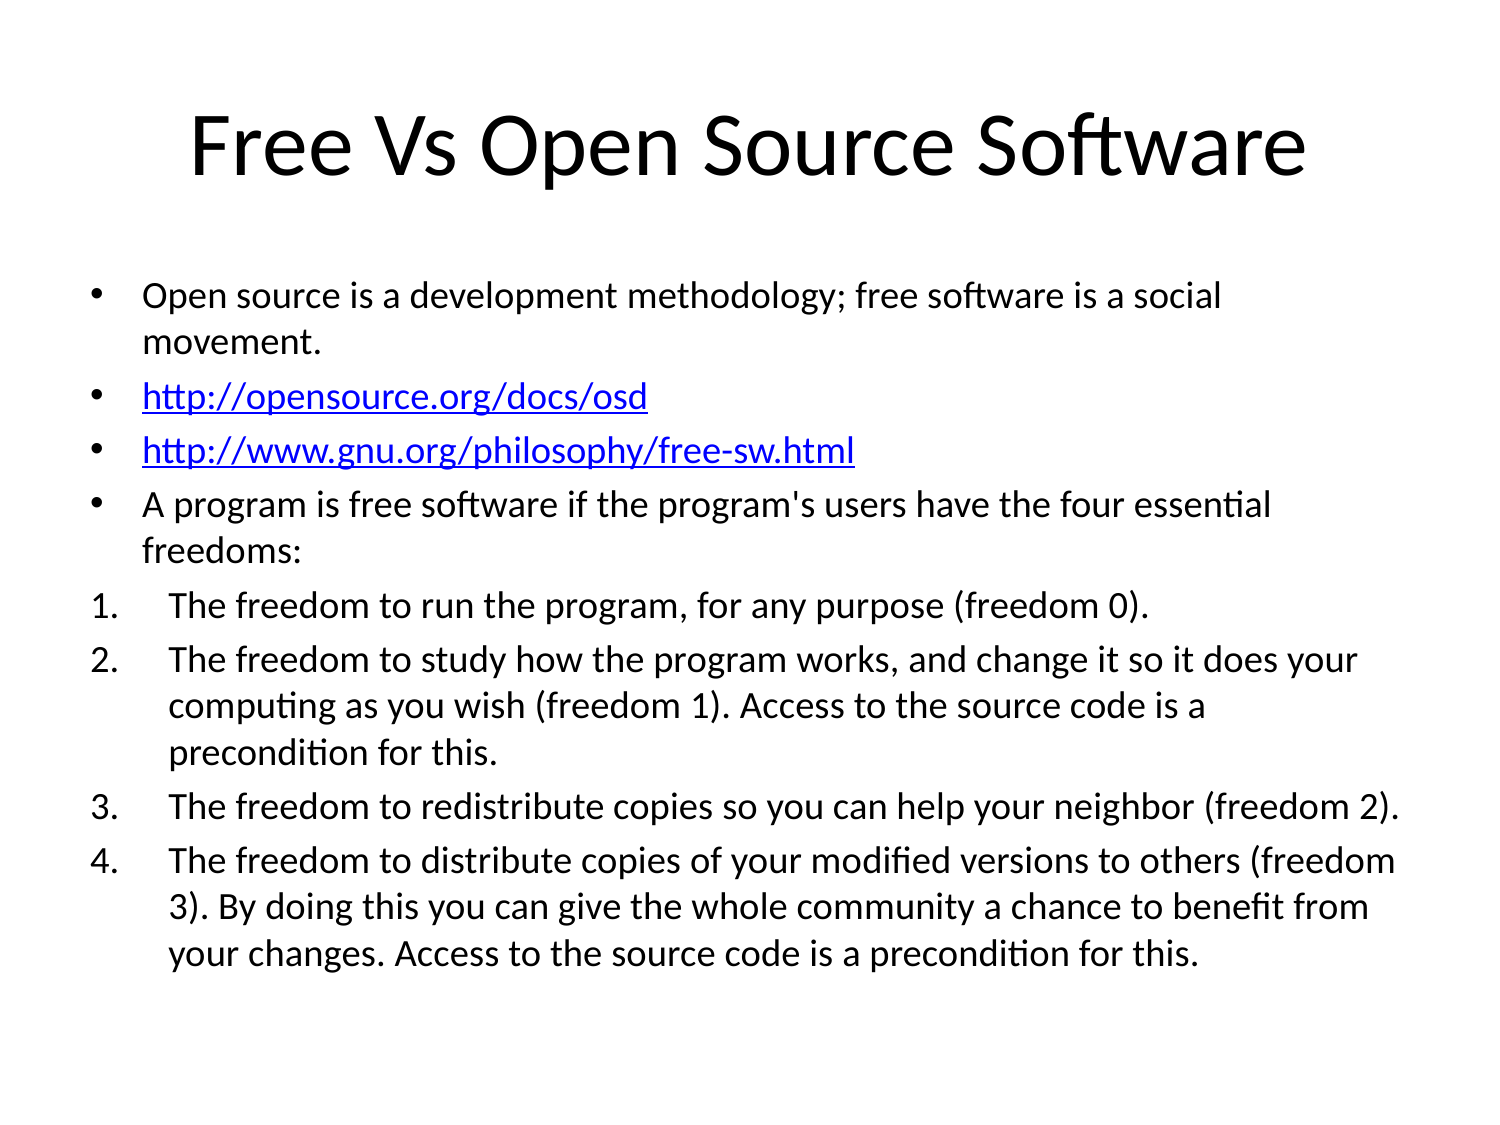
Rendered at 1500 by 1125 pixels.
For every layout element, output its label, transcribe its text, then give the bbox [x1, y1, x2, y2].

list Open source is a development methodology; free software is a social movement. http://opensource.org/docs/osd http://www.gnu.org/philosophy/free-sw.html A program is free software if the program's users have the four essential freedoms: The freedom to run the program, for any purpose (freedom 0). The freedom to study how the program works, and change it so it does your computing as you wish (freedom 1). Access to the source code is a precondition for this. The freedom to redistribute copies so you can help your neighbor (freedom 2). The freedom to distribute copies of your modified versions to others (freedom 3). By doing this you can give the whole community a chance to benefit from your changes. Access to the source code is a precondition for this. [75, 262, 1425, 1005]
title Free Vs Open Source Software [75, 45, 1425, 233]
